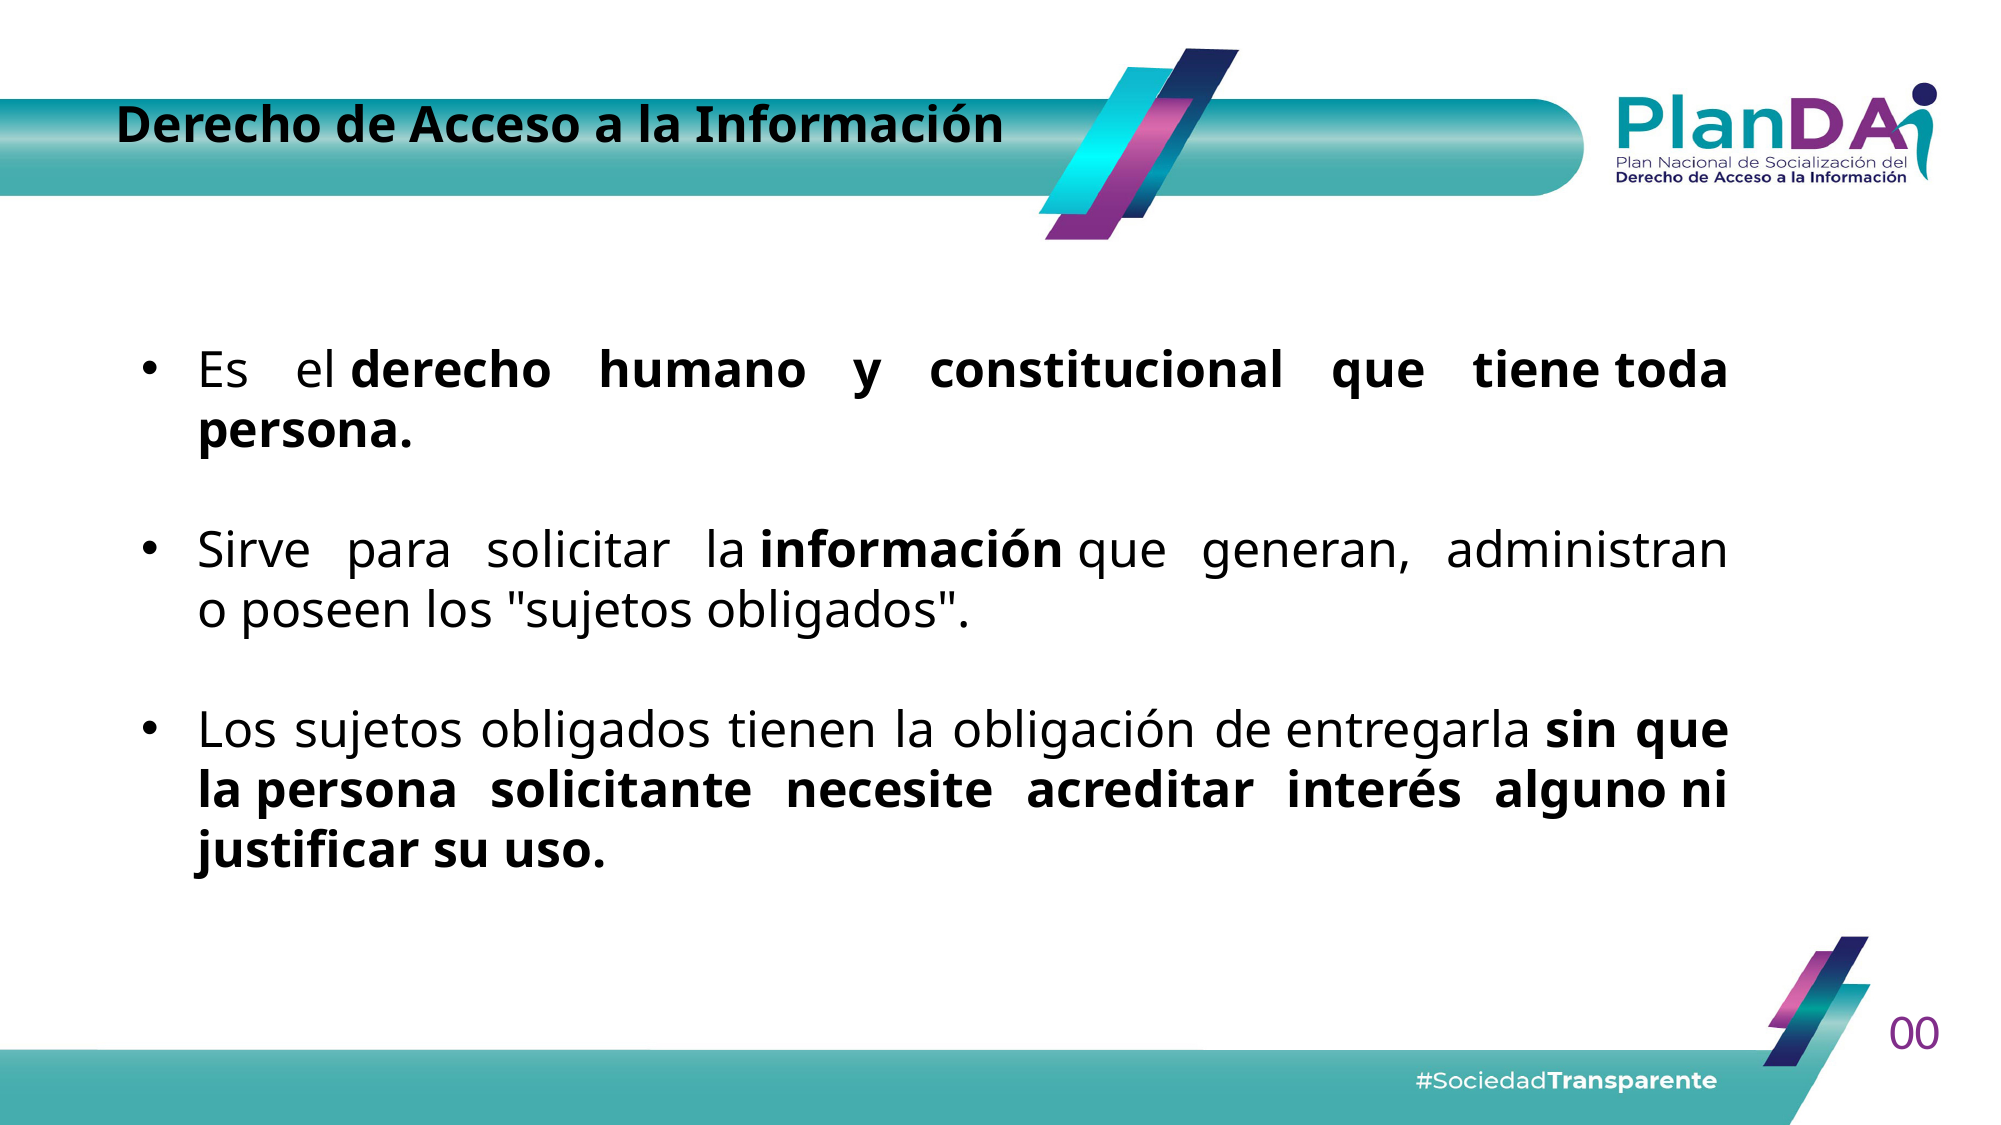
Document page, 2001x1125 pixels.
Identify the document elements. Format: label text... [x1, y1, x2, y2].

text_box 00 [1874, 999, 1975, 1075]
subtitle Derecho de Acceso a la Información [100, 91, 1443, 266]
text_box Es el derecho humano y constitucional que tiene toda persona.​ Sirve para solicitar la información que generan, administran o poseen los "sujetos obligados". Los sujetos obligados tienen la obligación de entregarla sin que la persona solicitante necesite acreditar interés alguno ni justificar su uso. [126, 329, 1745, 885]
picture [0, 0, 2001, 1125]
